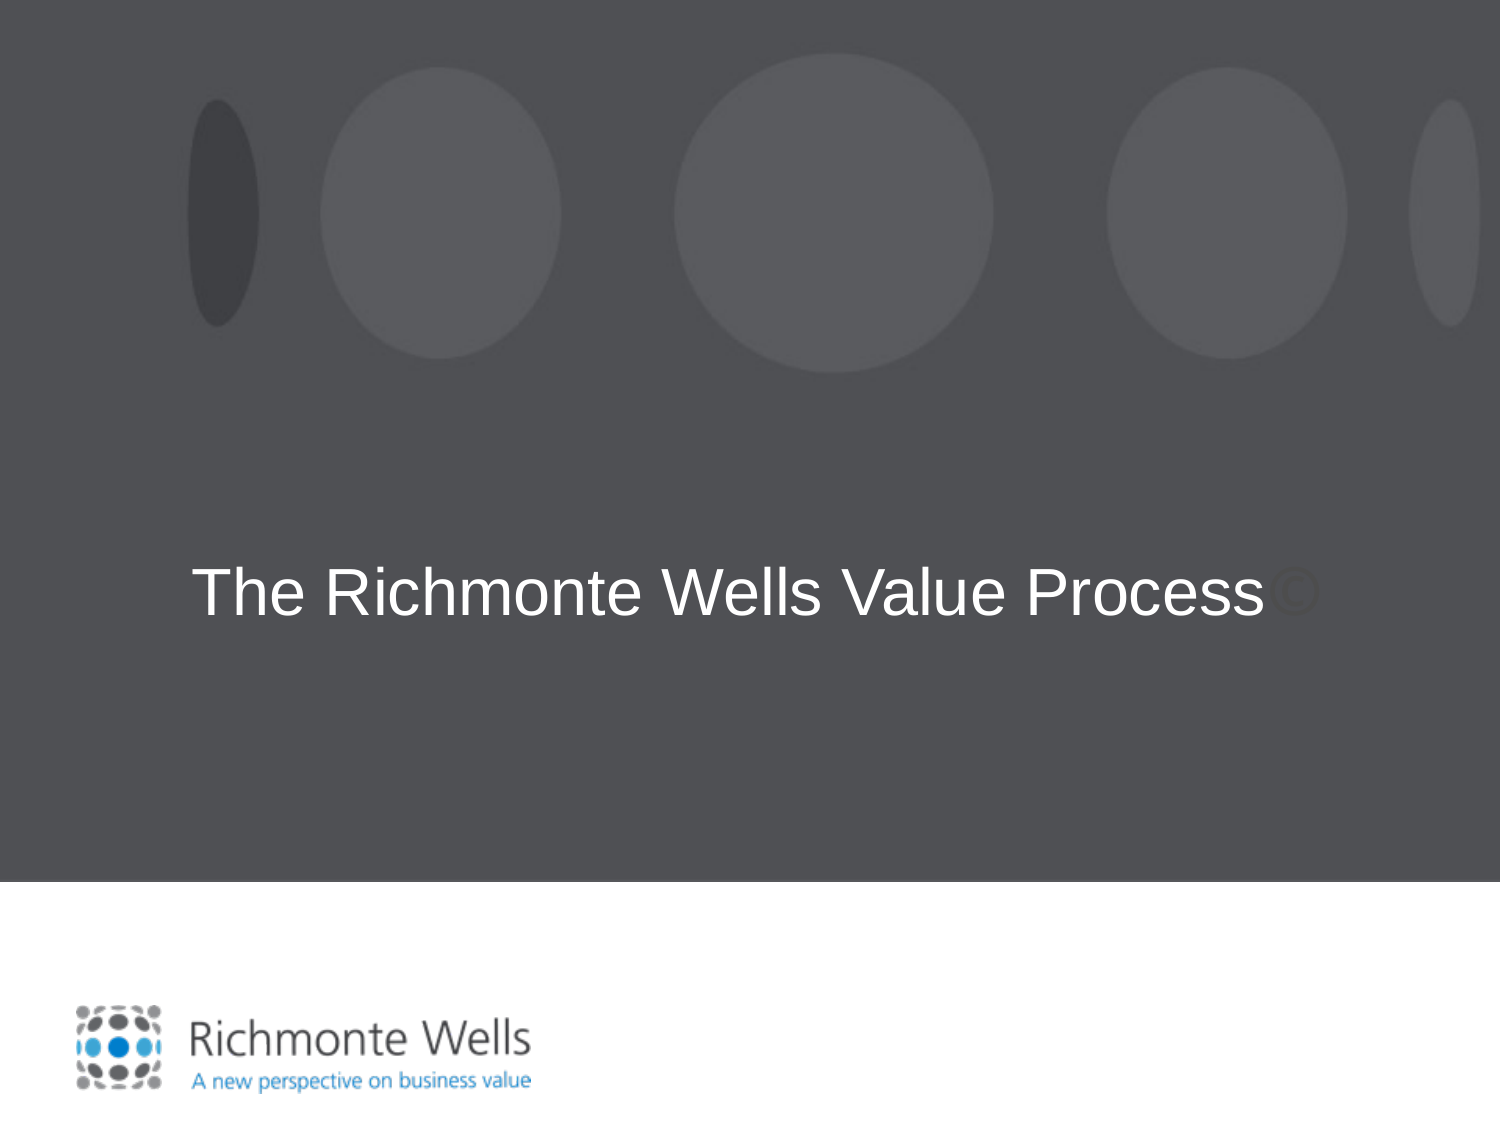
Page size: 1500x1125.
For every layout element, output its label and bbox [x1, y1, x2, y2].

picture [0, 0, 1500, 883]
picture [76, 1005, 531, 1094]
